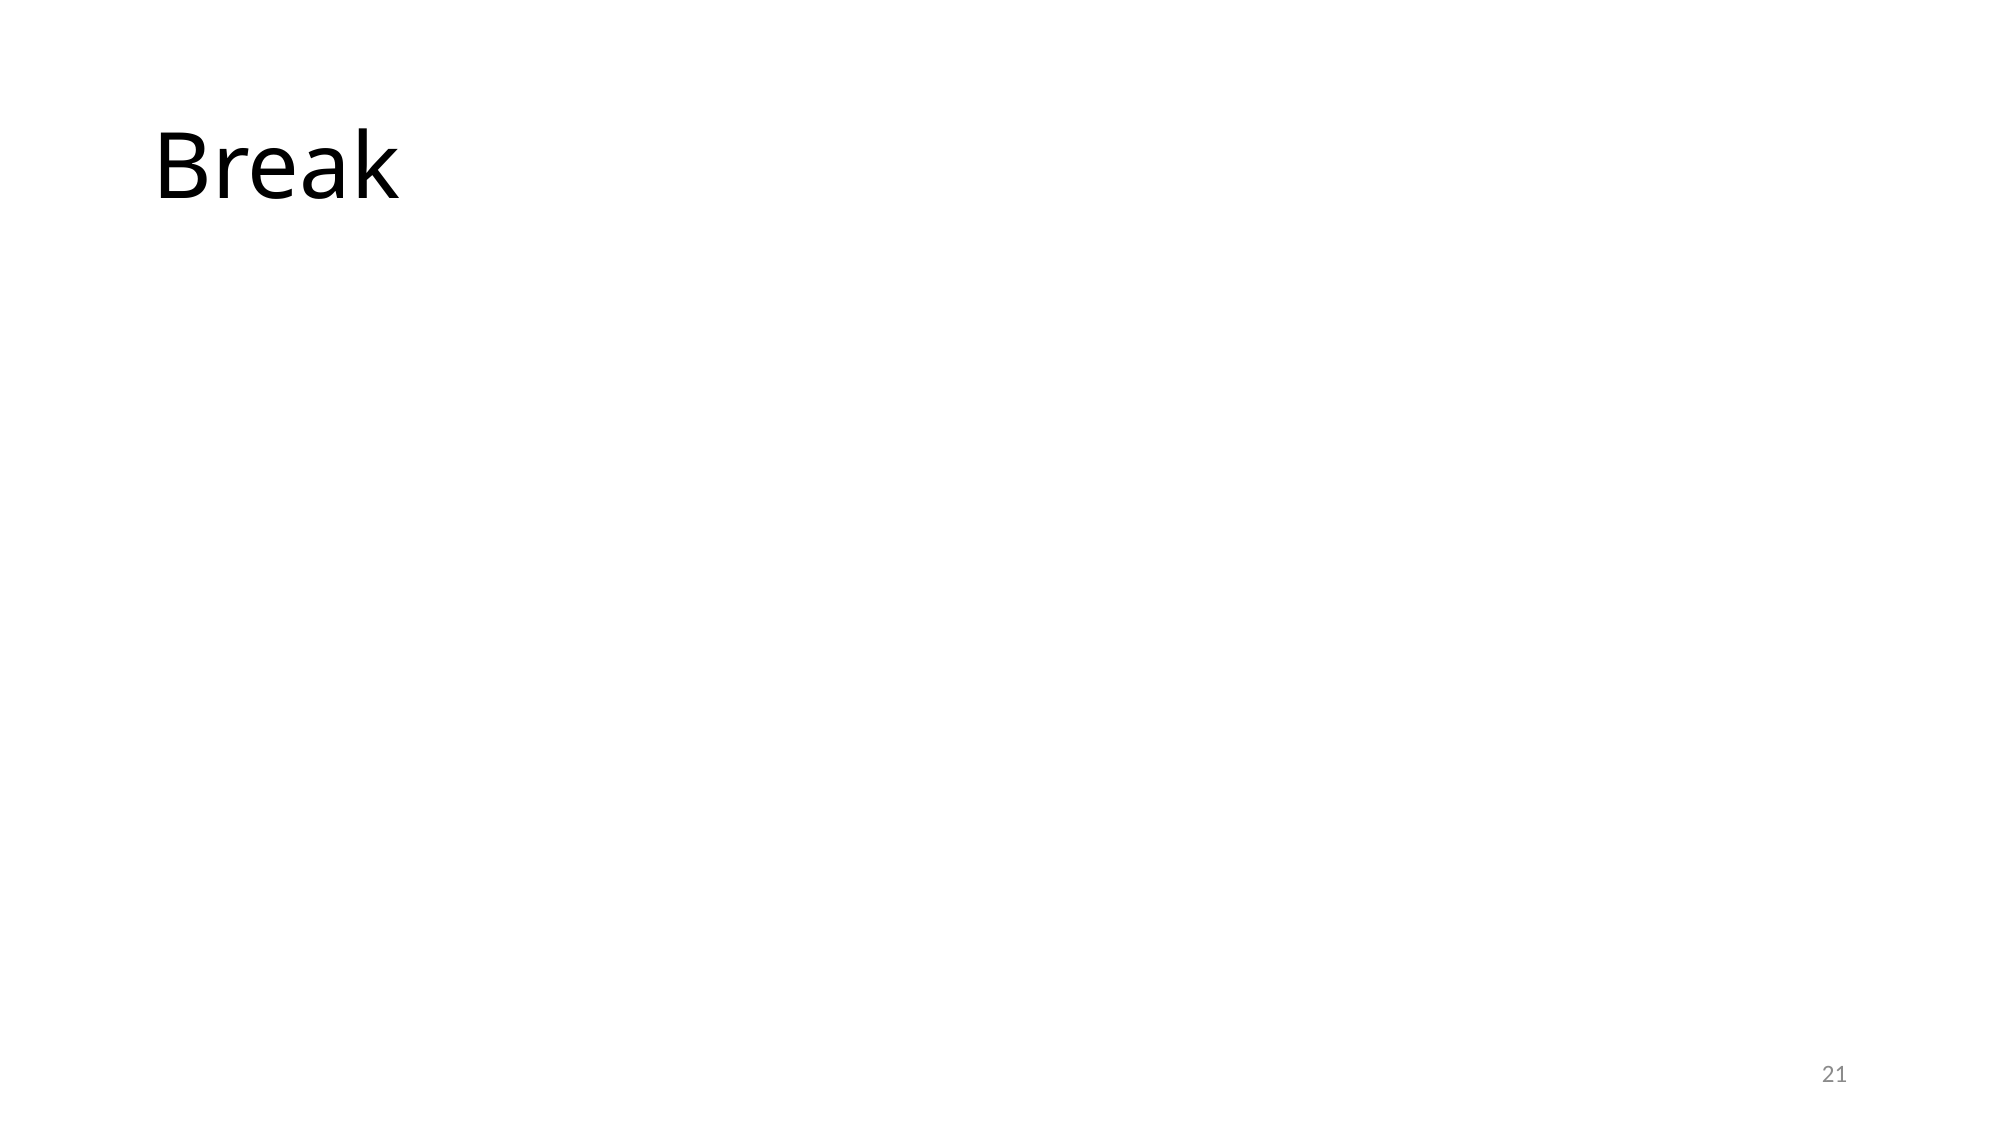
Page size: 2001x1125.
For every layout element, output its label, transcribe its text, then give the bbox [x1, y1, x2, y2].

slide_number 20 [1412, 1042, 1863, 1103]
title Break [137, 59, 1863, 278]
